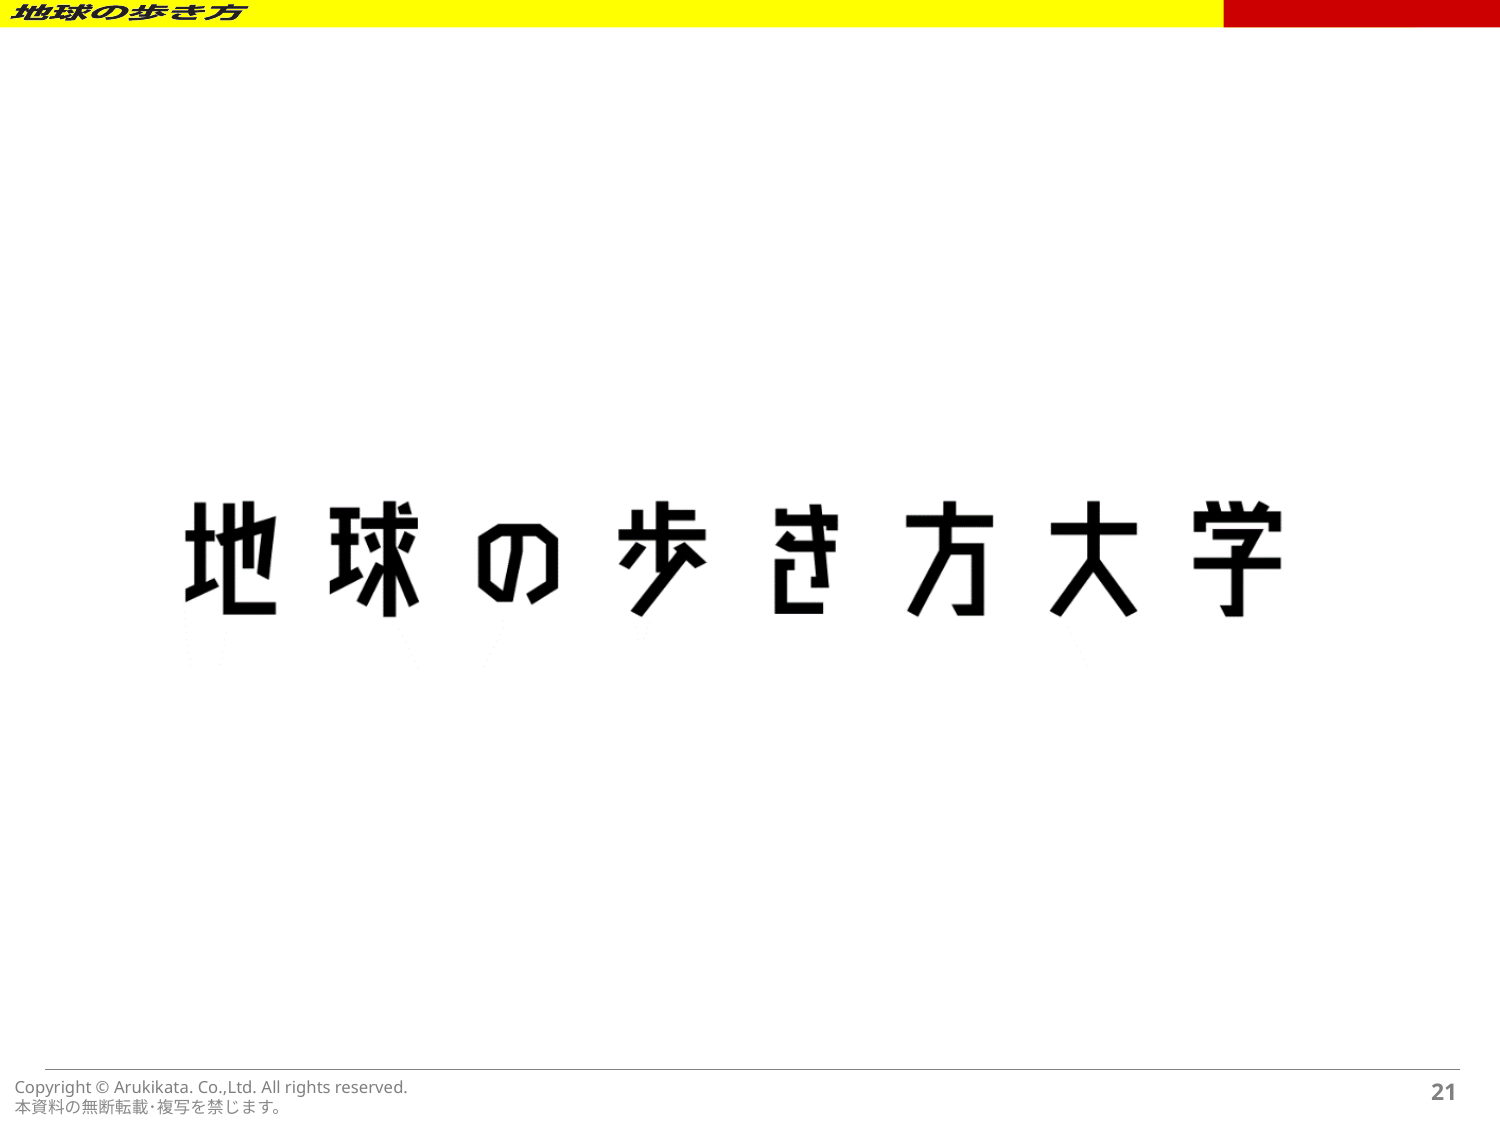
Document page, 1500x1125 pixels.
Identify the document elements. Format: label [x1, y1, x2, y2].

picture [171, 444, 1310, 668]
picture [10, 4, 249, 21]
